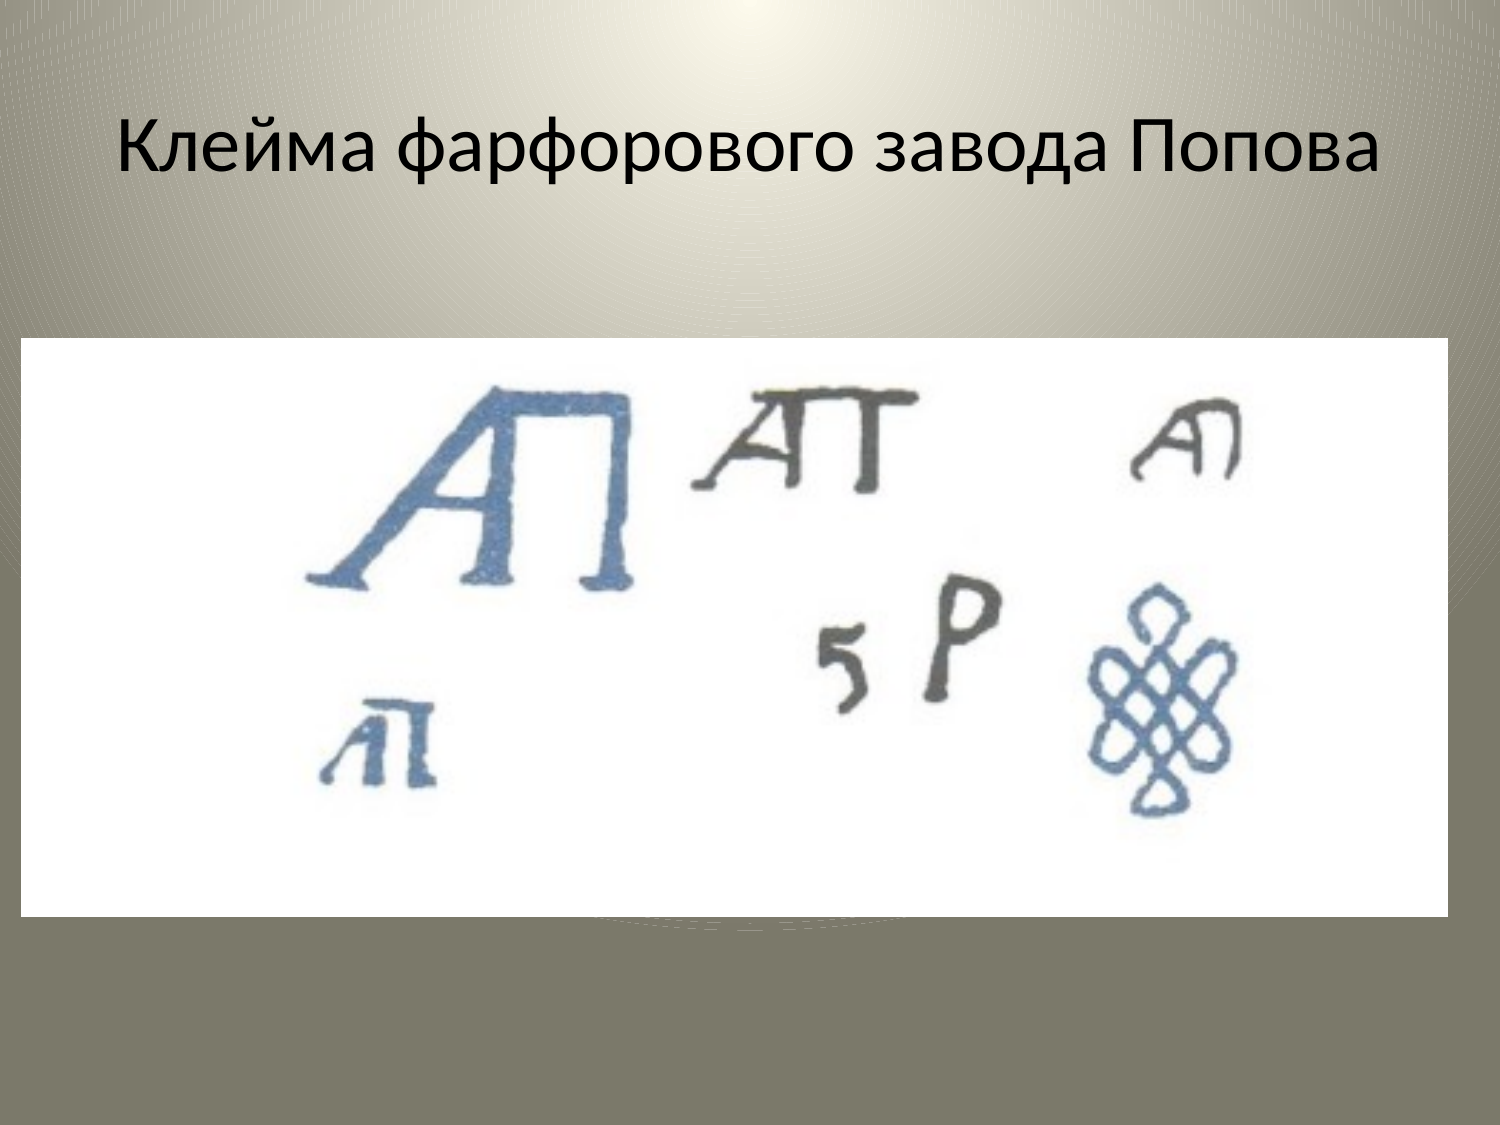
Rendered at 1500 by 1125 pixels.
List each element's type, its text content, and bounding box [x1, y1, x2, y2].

title Клейма фарфорового завода Попова [75, 45, 1425, 233]
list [21, 337, 1448, 918]
